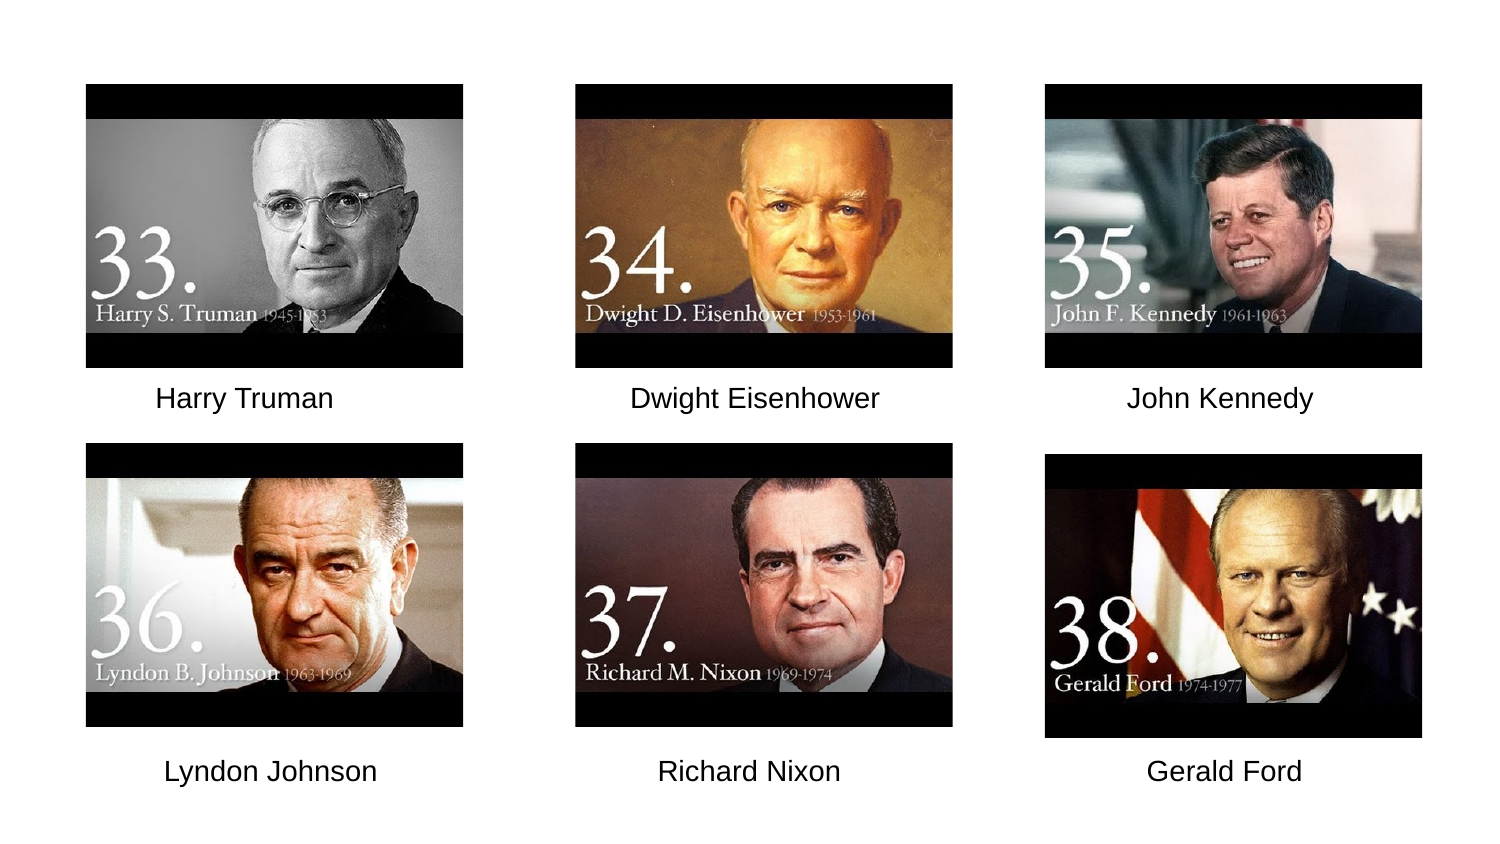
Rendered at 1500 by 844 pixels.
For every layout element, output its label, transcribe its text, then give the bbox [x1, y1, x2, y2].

text_box Harry Truman Dwight Eisenhower John Kennedy [82, 363, 1423, 401]
text_box [575, 443, 953, 727]
text_box [1044, 454, 1423, 738]
text_box [1044, 84, 1423, 368]
text_box [85, 84, 464, 368]
text_box [85, 443, 464, 727]
text_box Lyndon Johnson Richard Nixon Gerald Ford [82, 737, 1423, 775]
text_box [575, 84, 953, 368]
